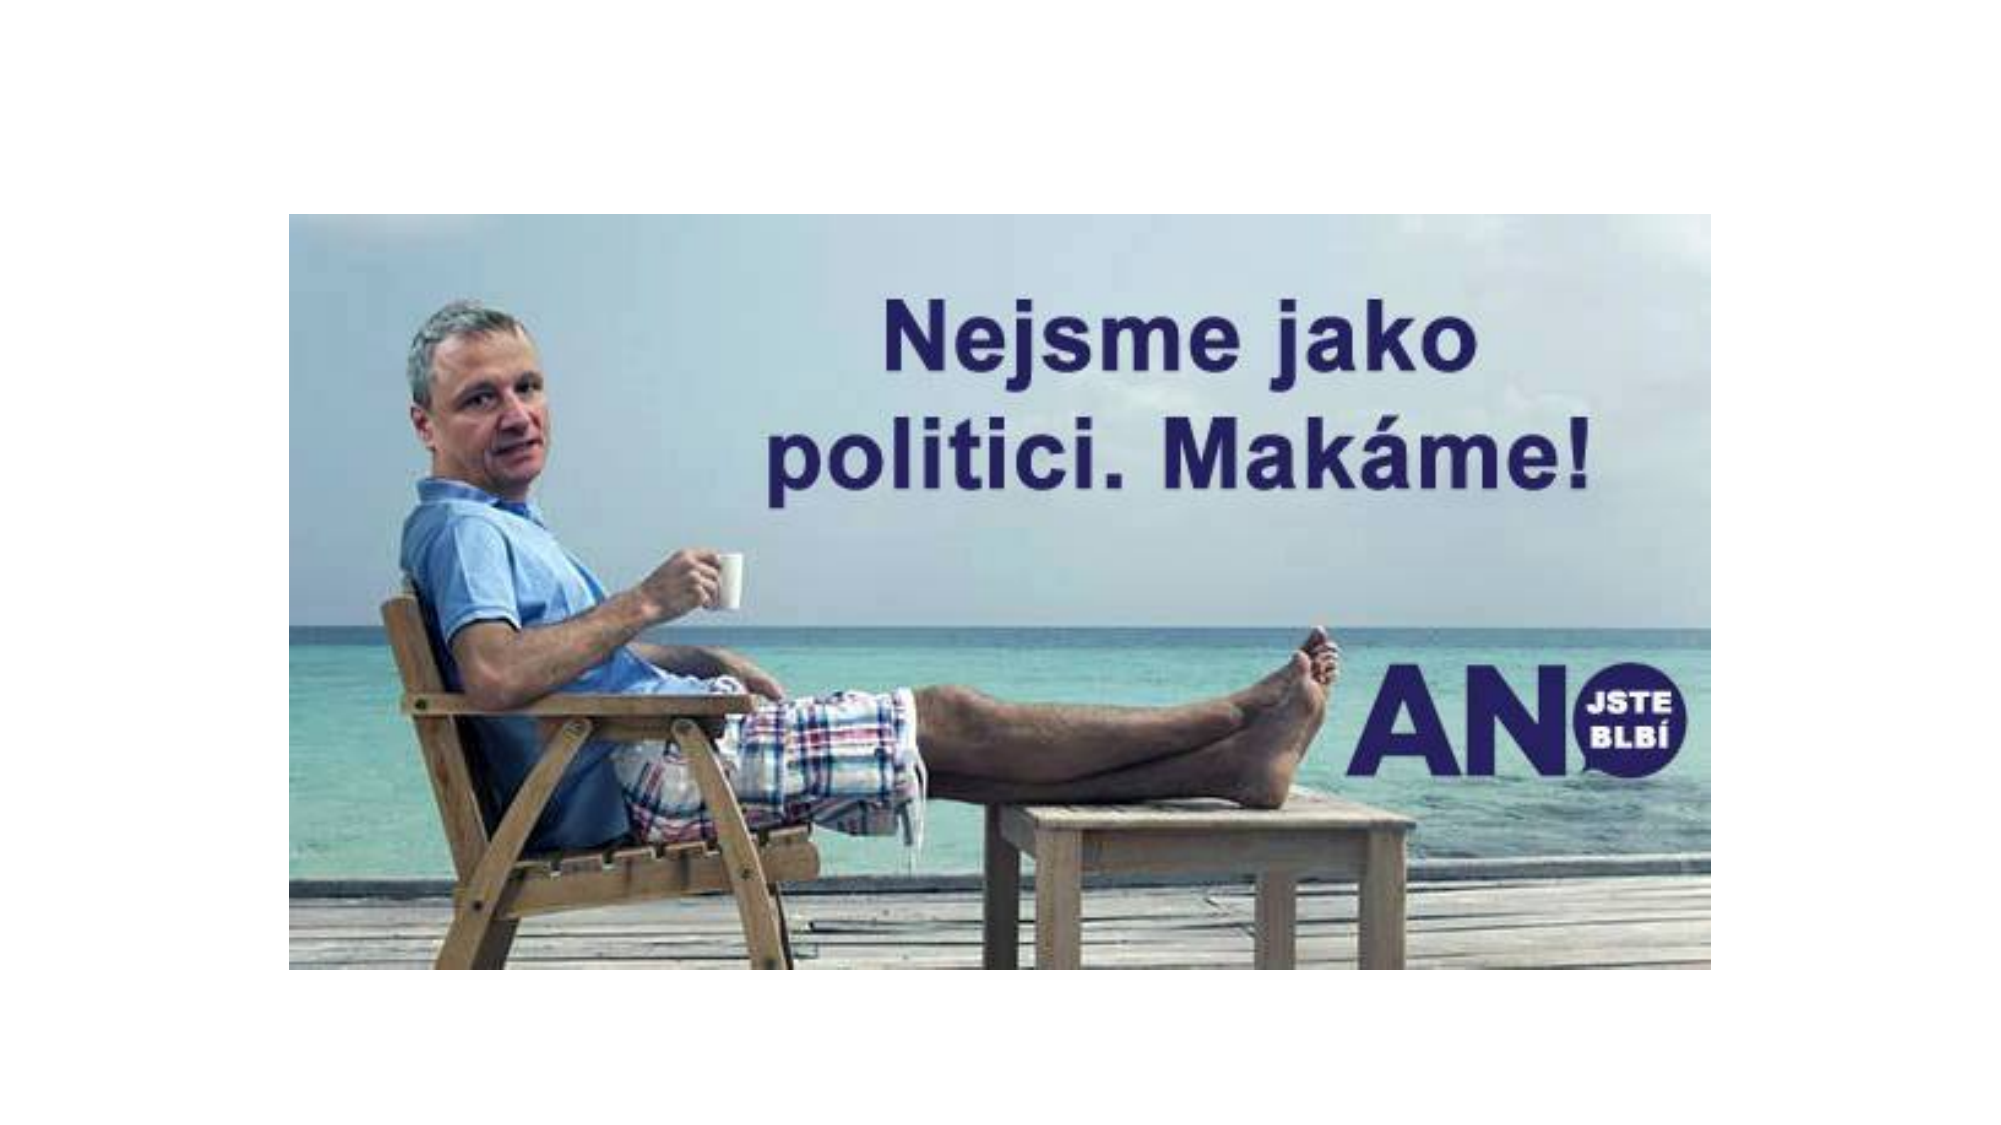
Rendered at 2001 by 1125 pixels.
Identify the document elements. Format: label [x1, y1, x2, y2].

list [289, 214, 1711, 970]
